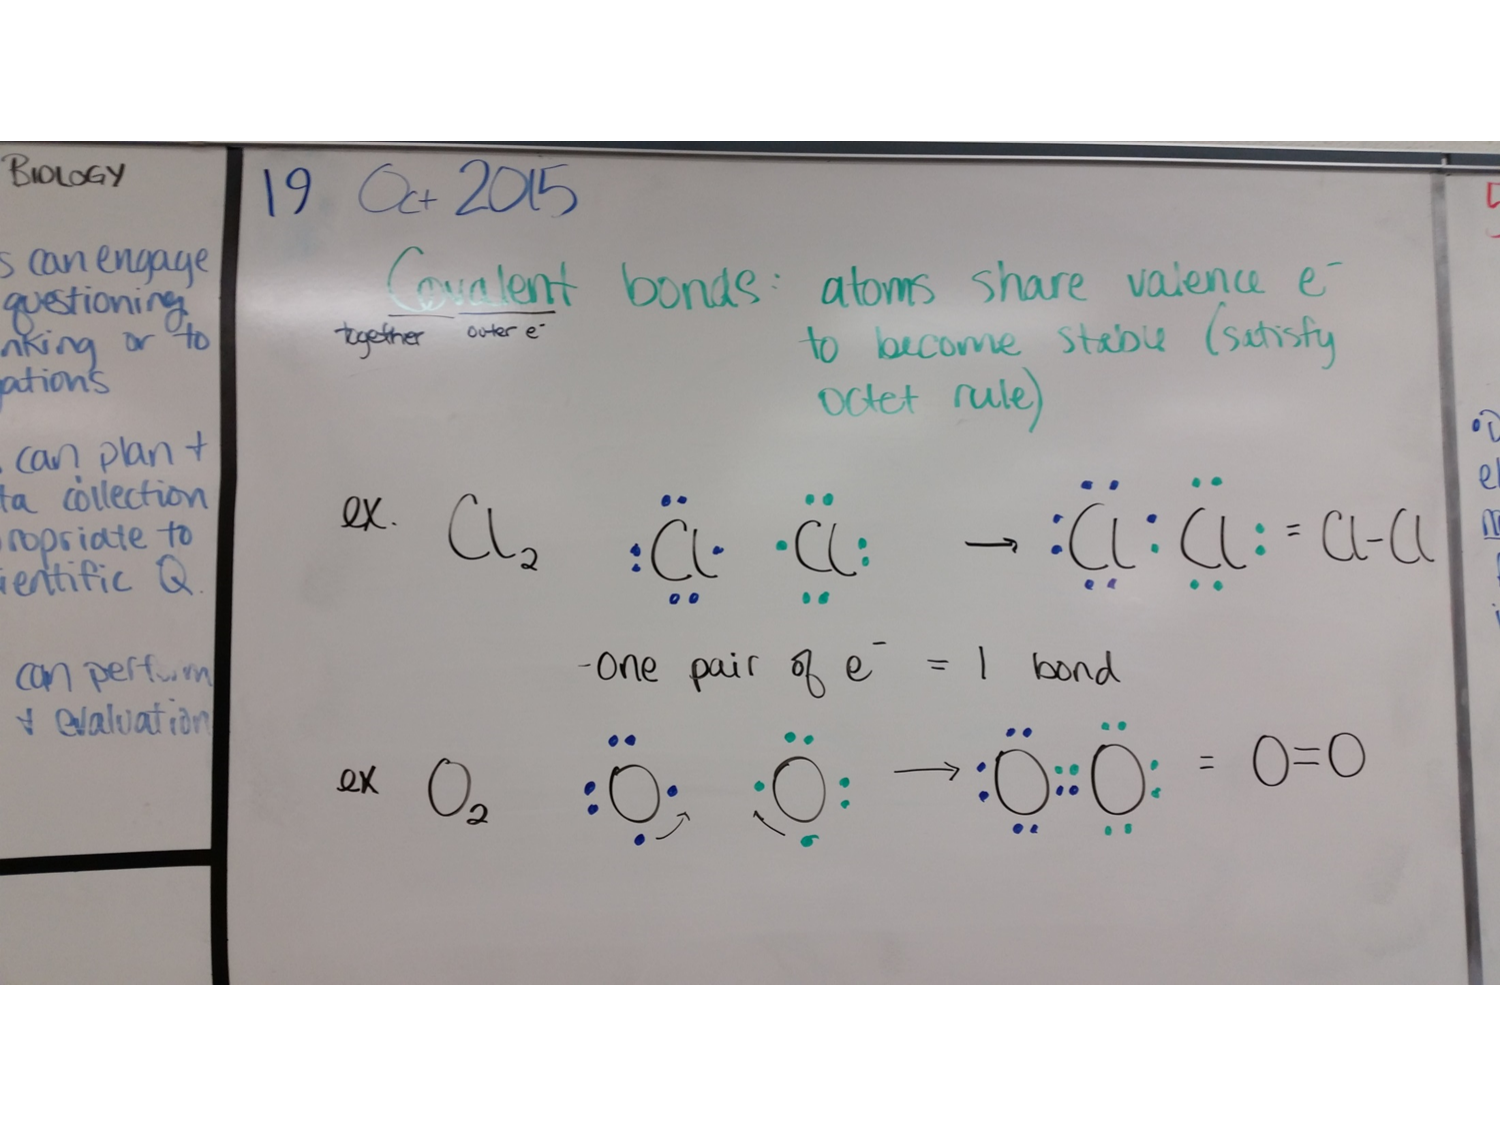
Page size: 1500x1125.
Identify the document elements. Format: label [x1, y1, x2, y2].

picture [0, 141, 1500, 985]
